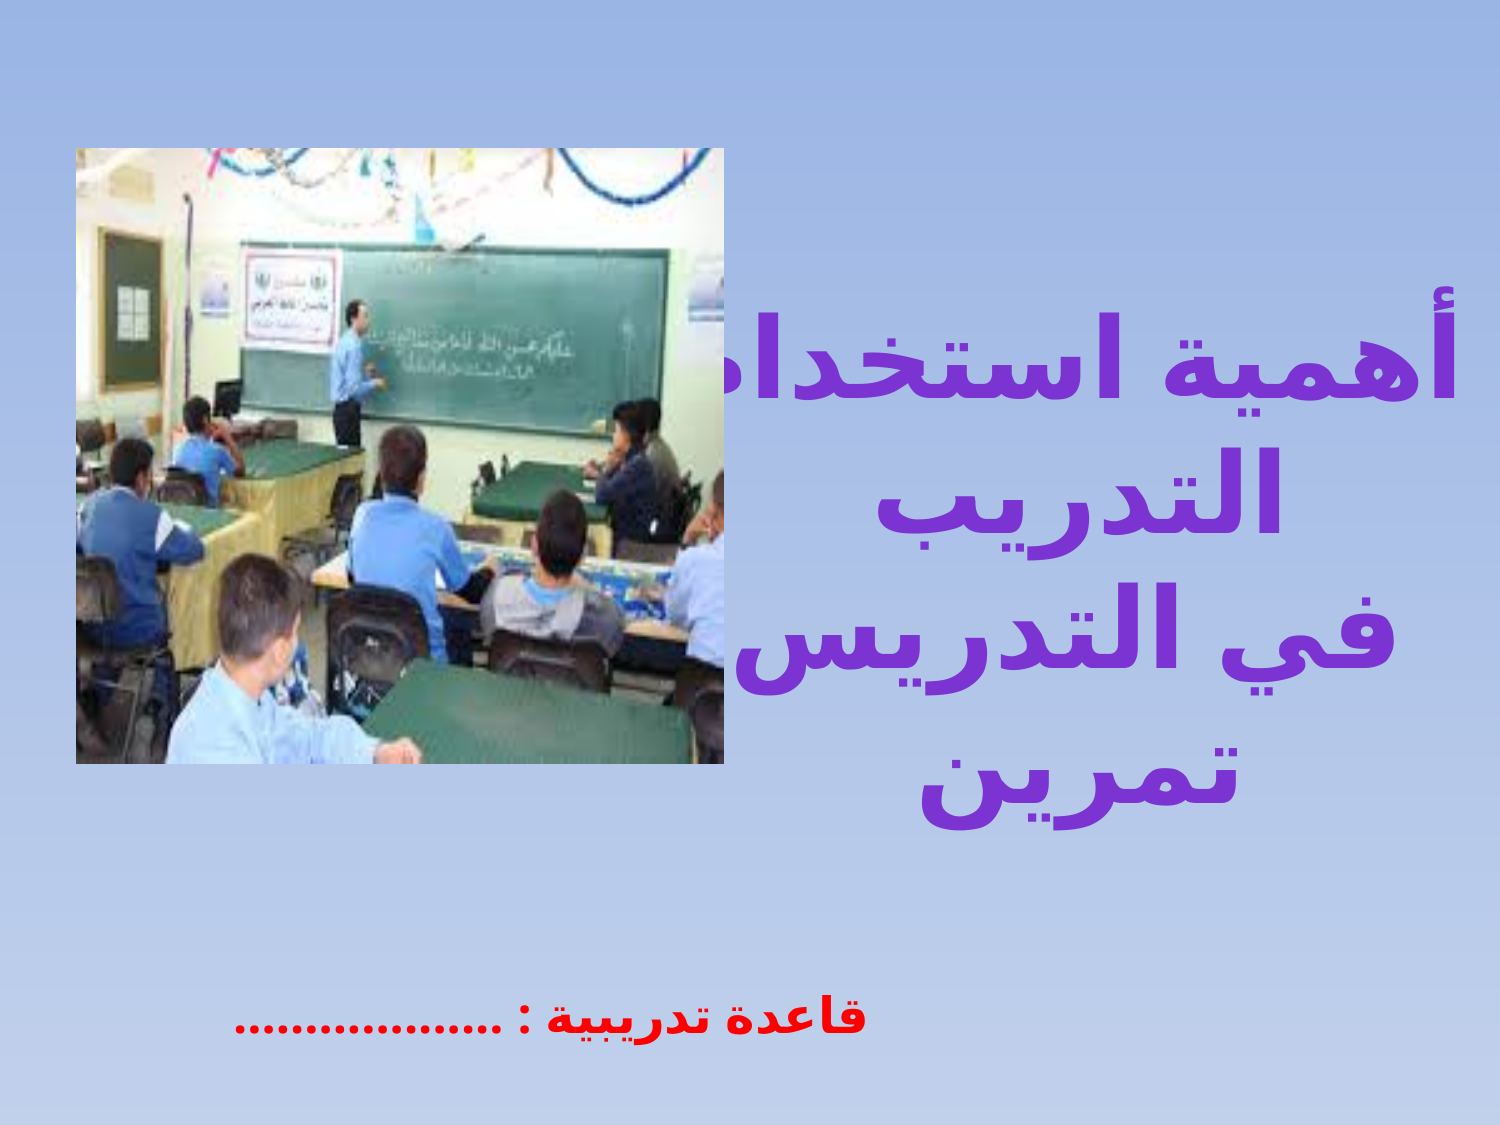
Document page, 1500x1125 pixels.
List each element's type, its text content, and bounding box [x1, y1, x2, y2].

text_box قاعدة تدريبية : ................... [218, 975, 1176, 1051]
picture [76, 148, 724, 764]
text_box أهمية استخدام التدريب في التدريس تمرين [652, 278, 1481, 834]
